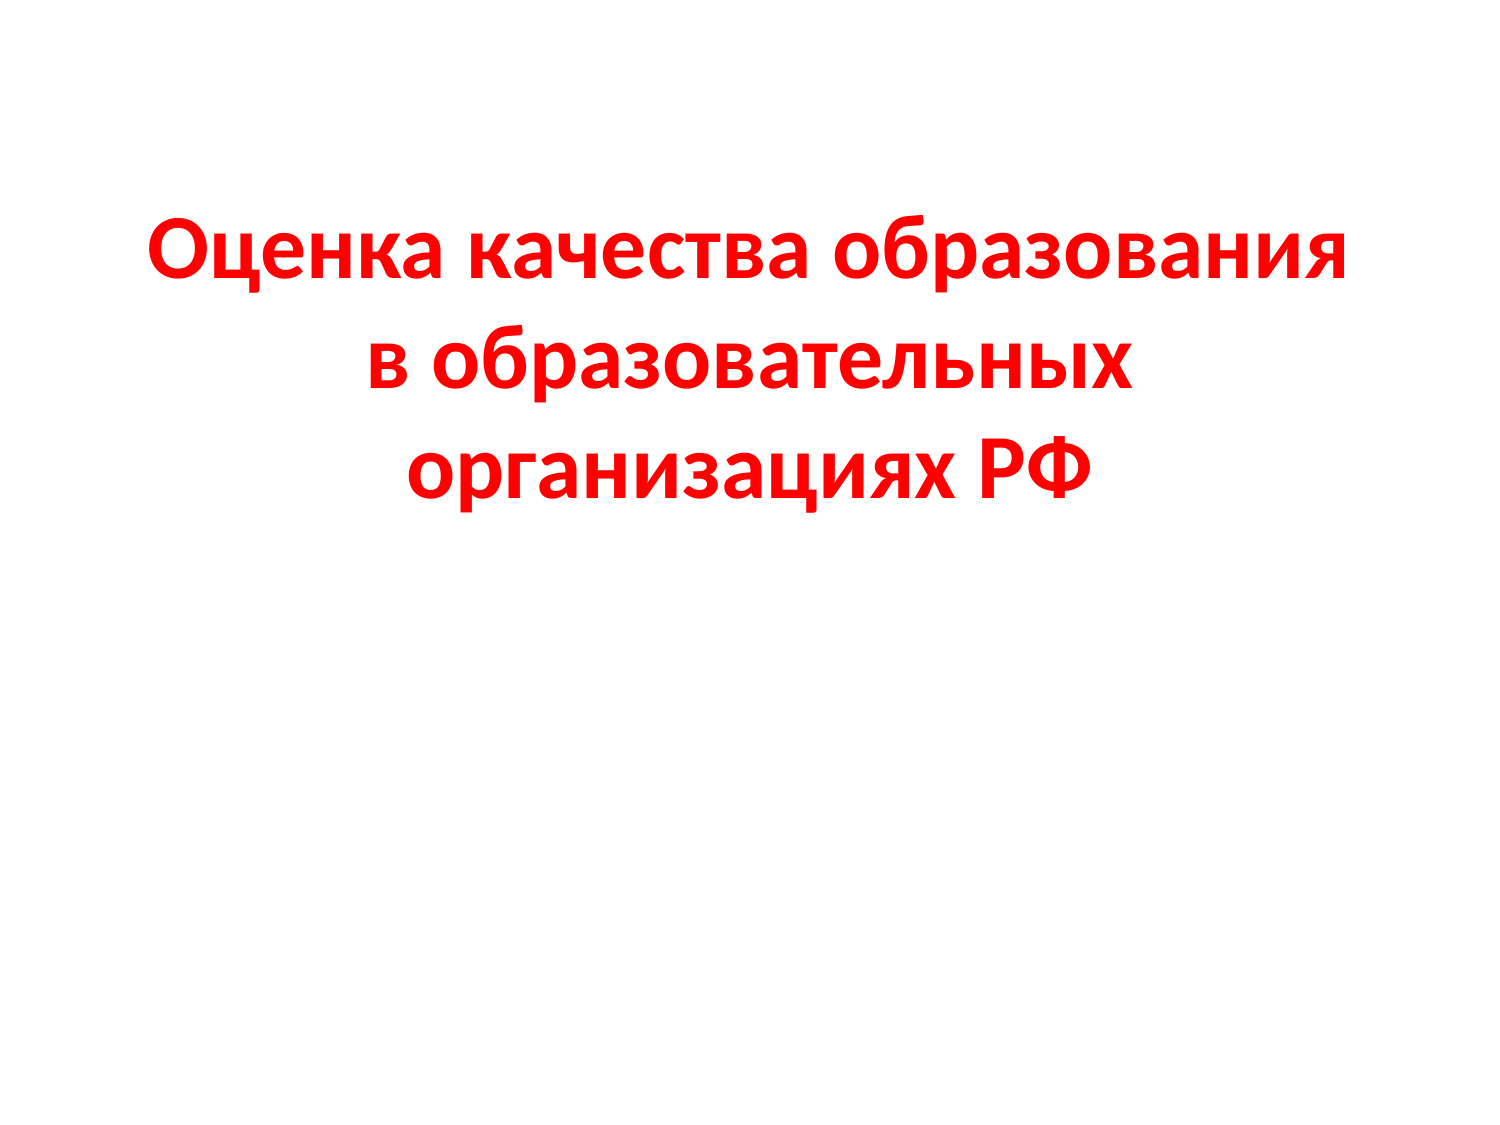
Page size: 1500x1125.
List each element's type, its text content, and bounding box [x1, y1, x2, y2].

title Оценка качества образования в образовательных организациях РФ [112, 113, 1388, 591]
